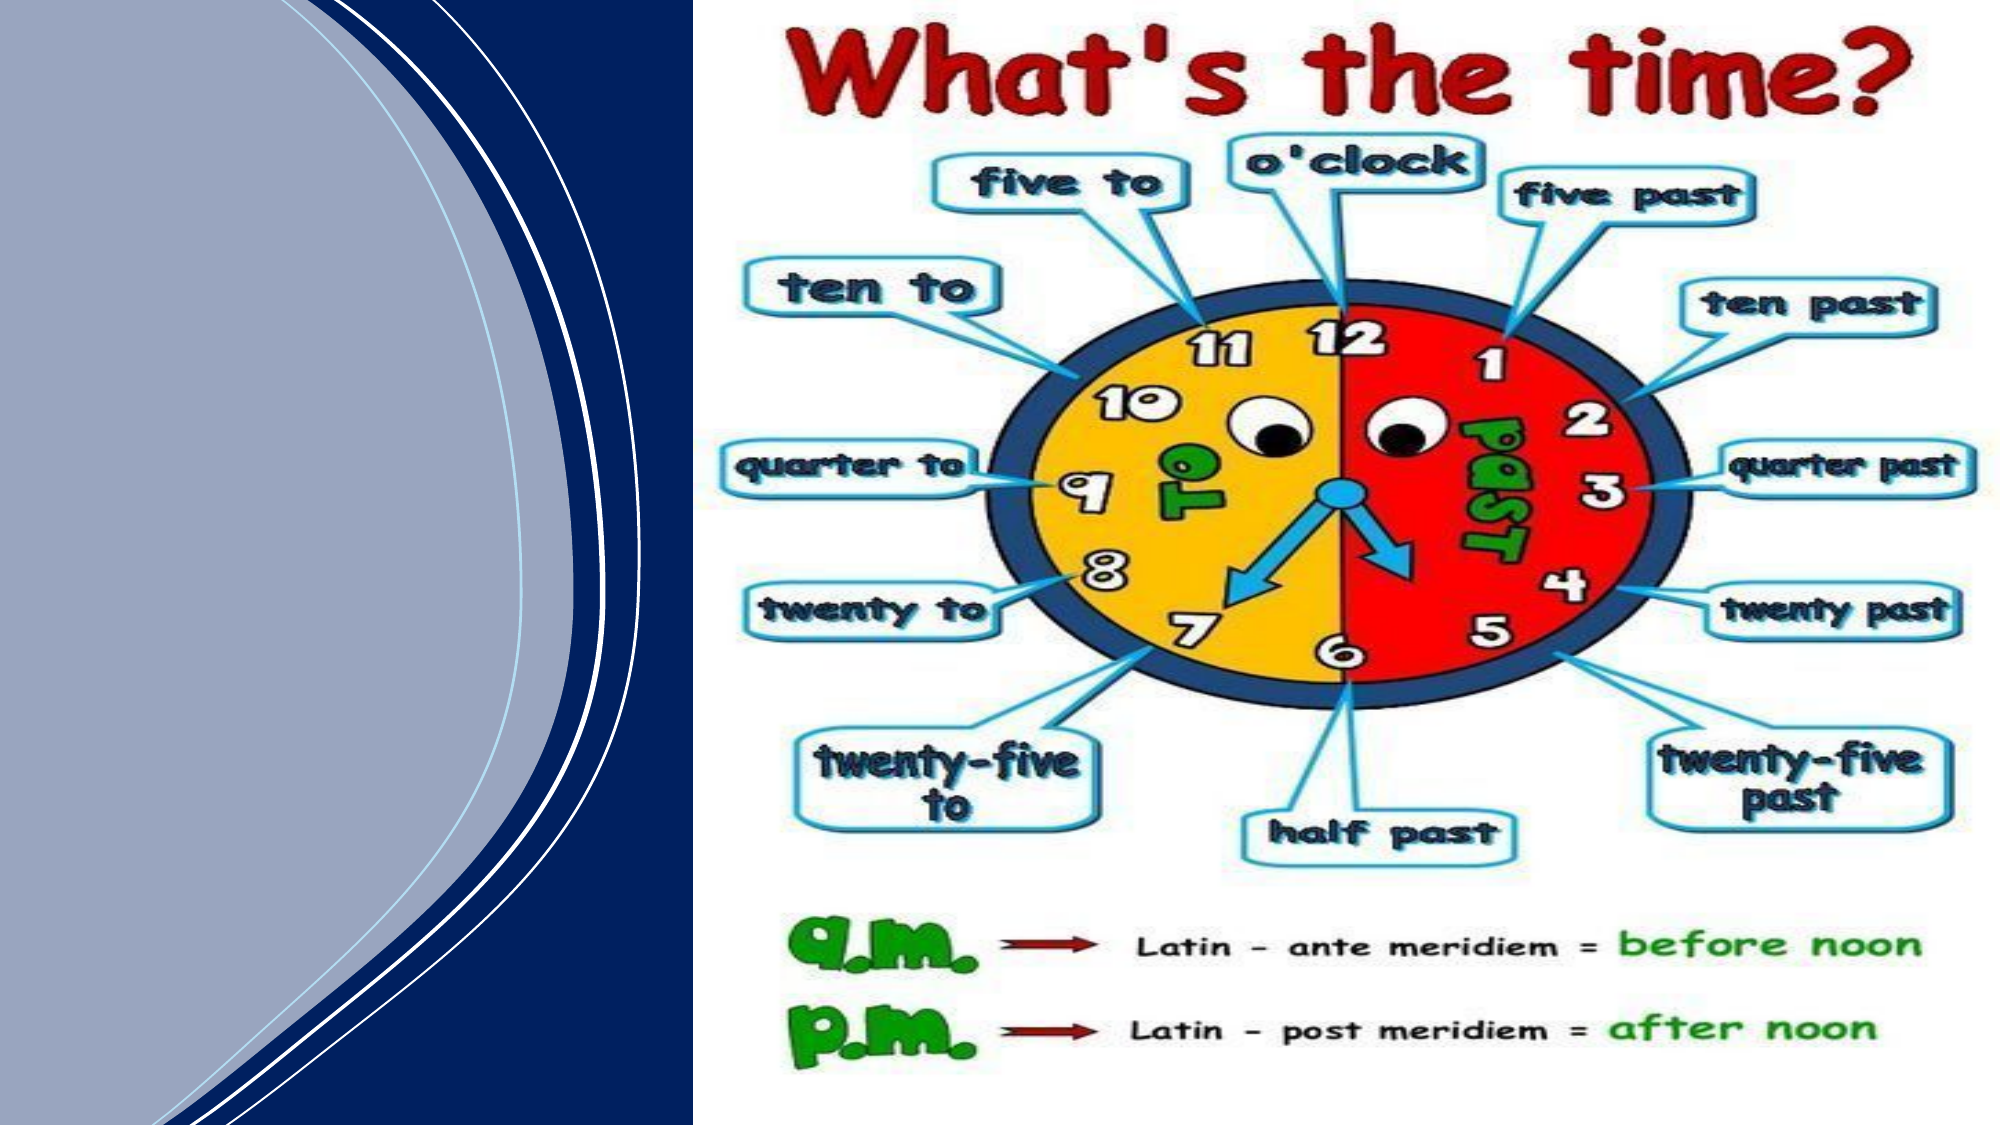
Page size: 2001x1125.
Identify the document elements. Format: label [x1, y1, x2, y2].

picture [693, 0, 2000, 1125]
